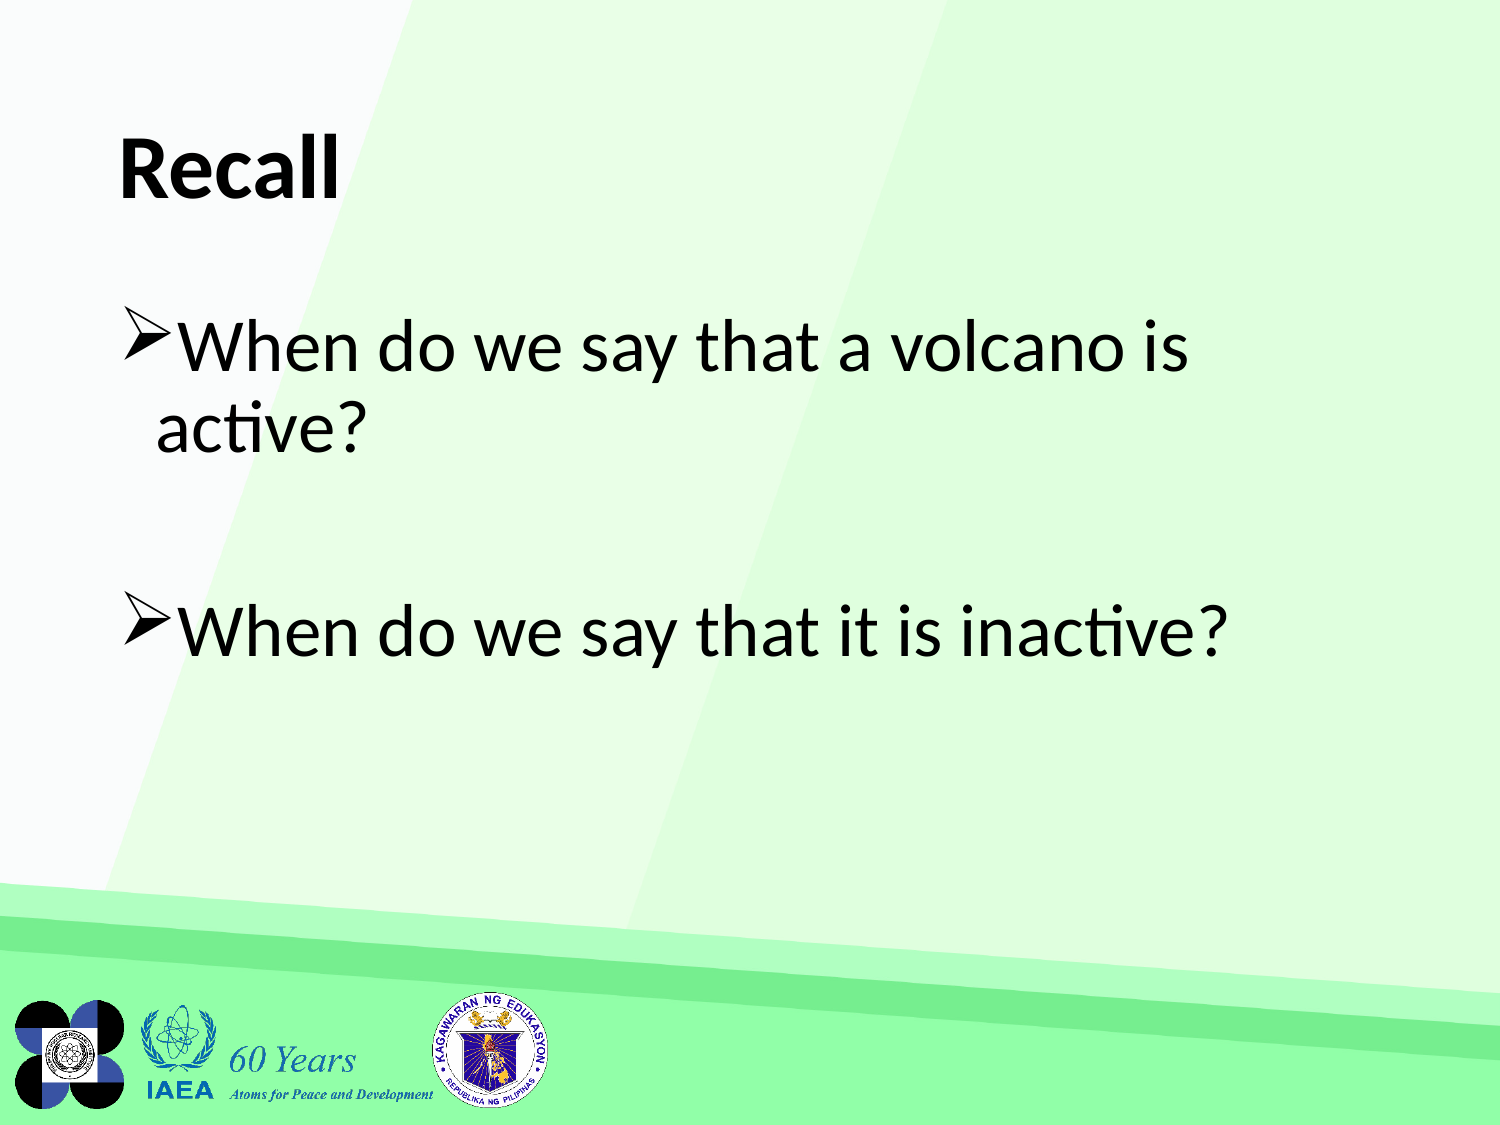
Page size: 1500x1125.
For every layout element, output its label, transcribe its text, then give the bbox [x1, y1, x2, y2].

picture [0, 0, 1500, 1125]
title Recall [103, 59, 1397, 278]
list When do we say that a volcano is active? When do we say that it is inactive? [103, 299, 1397, 750]
